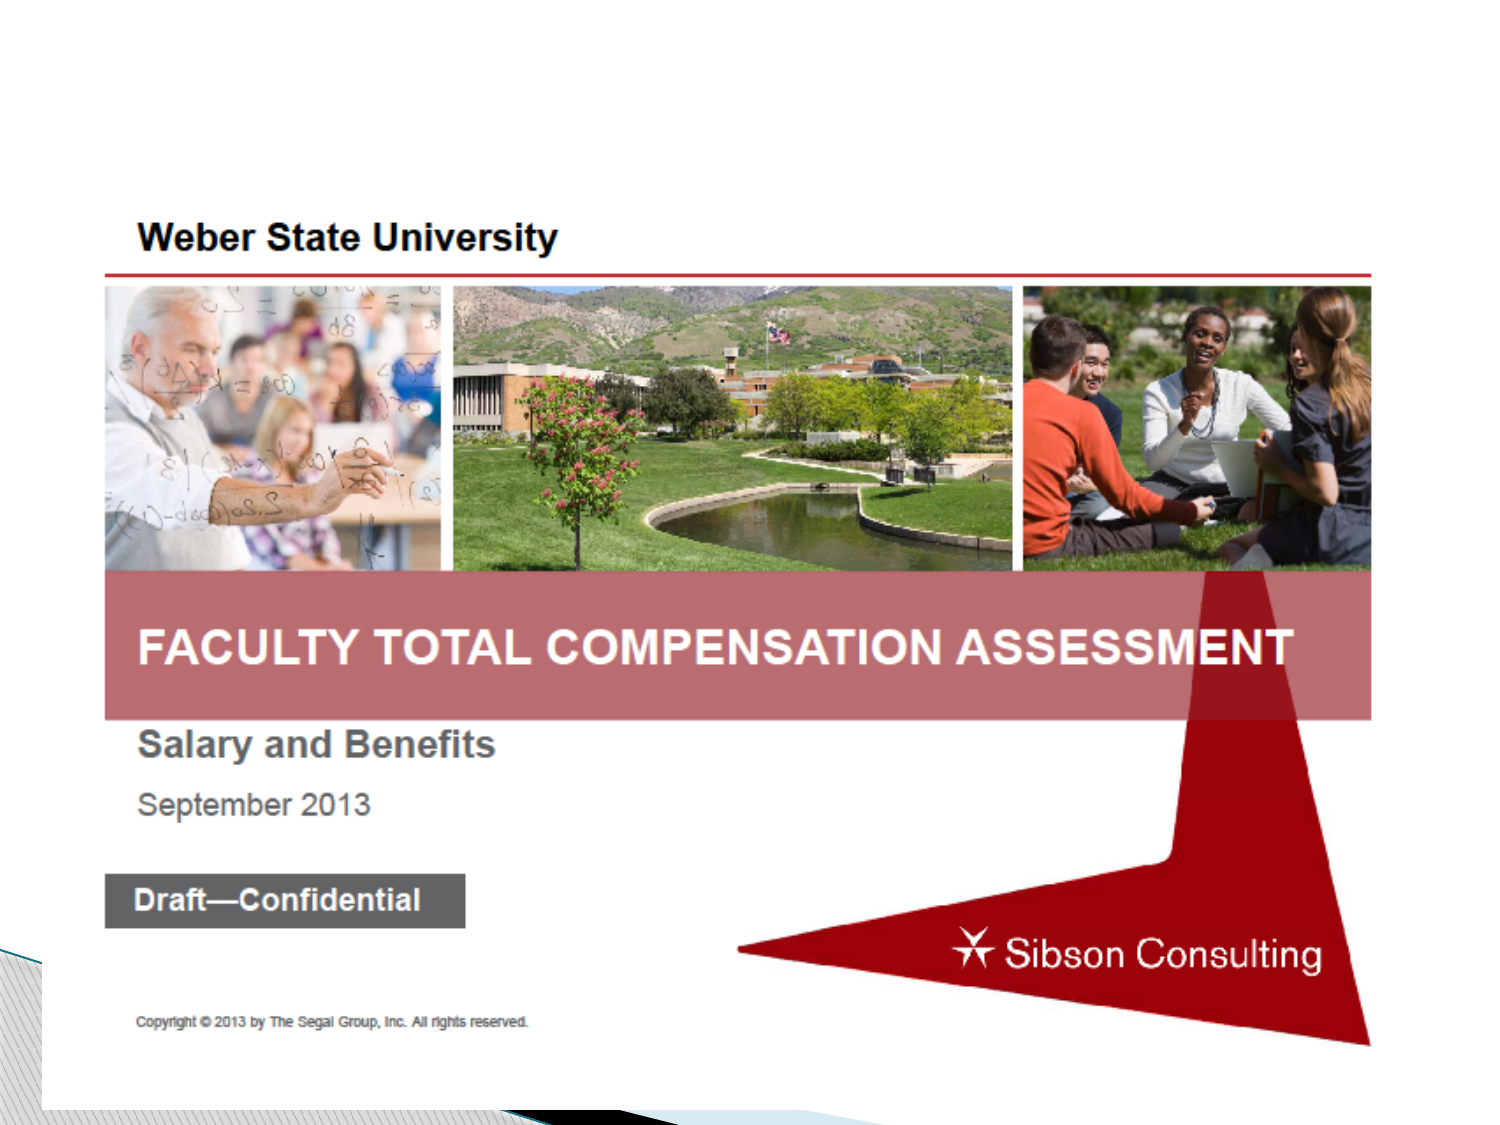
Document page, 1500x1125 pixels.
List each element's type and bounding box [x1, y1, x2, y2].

text_box [41, 33, 1435, 1110]
